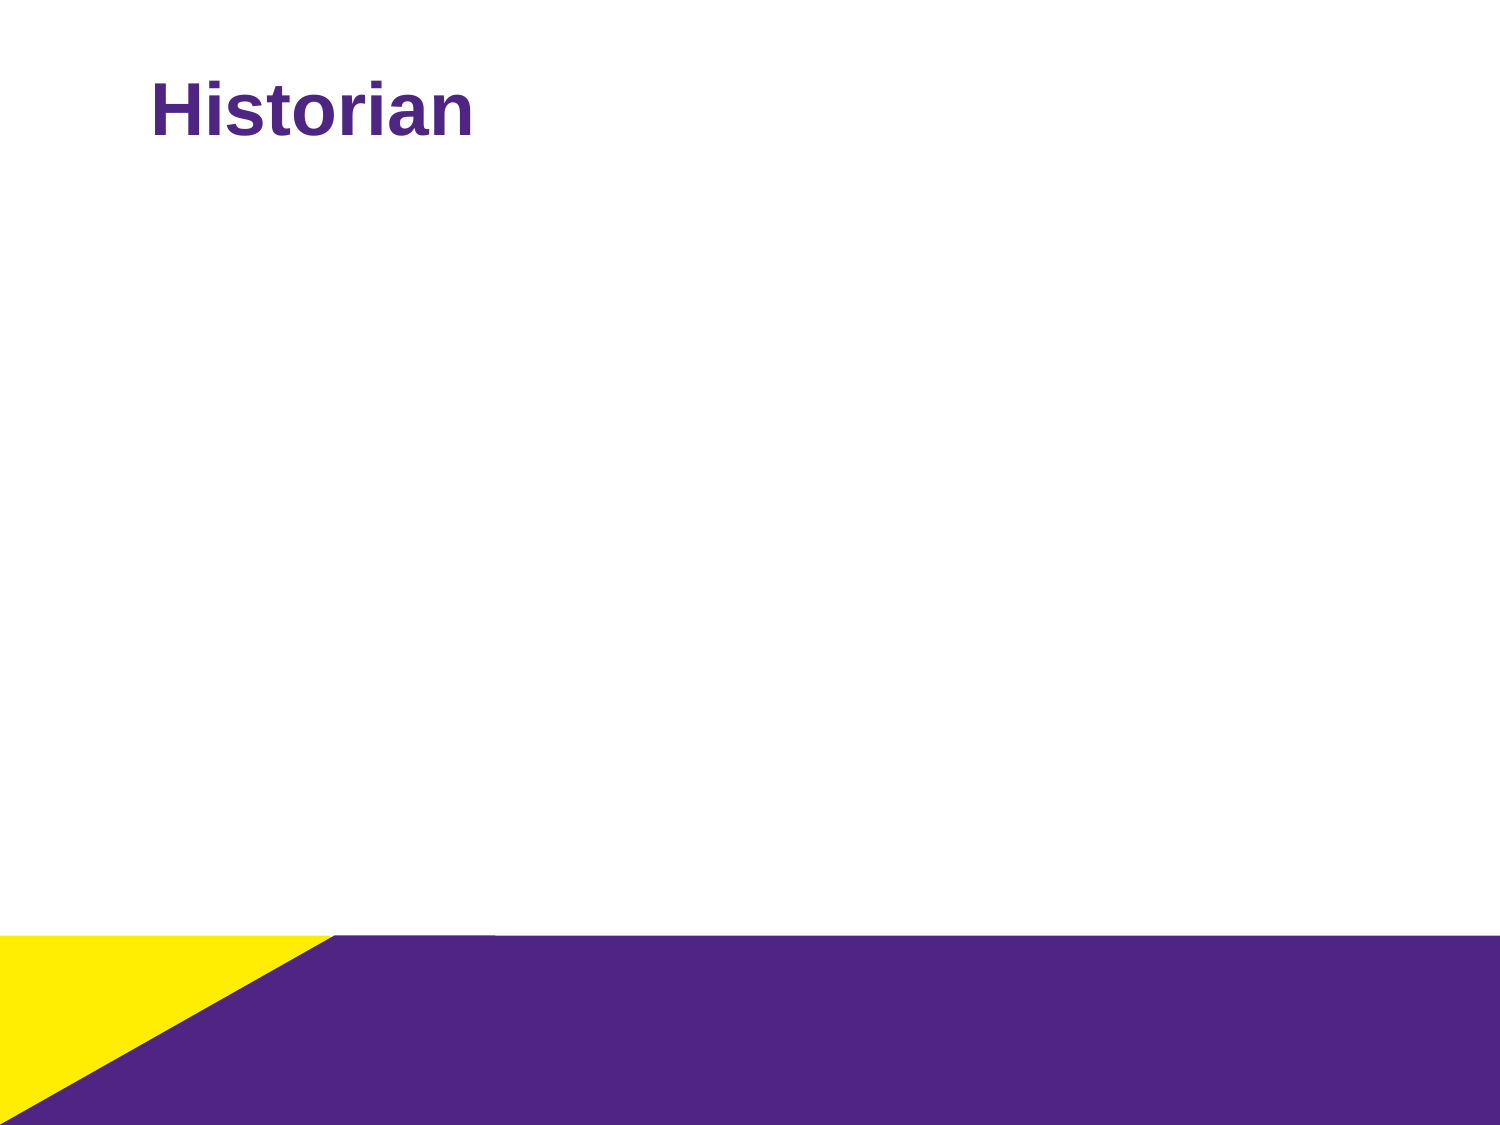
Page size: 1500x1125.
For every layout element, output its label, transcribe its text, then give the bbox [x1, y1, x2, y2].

title Historian [135, 60, 1369, 150]
